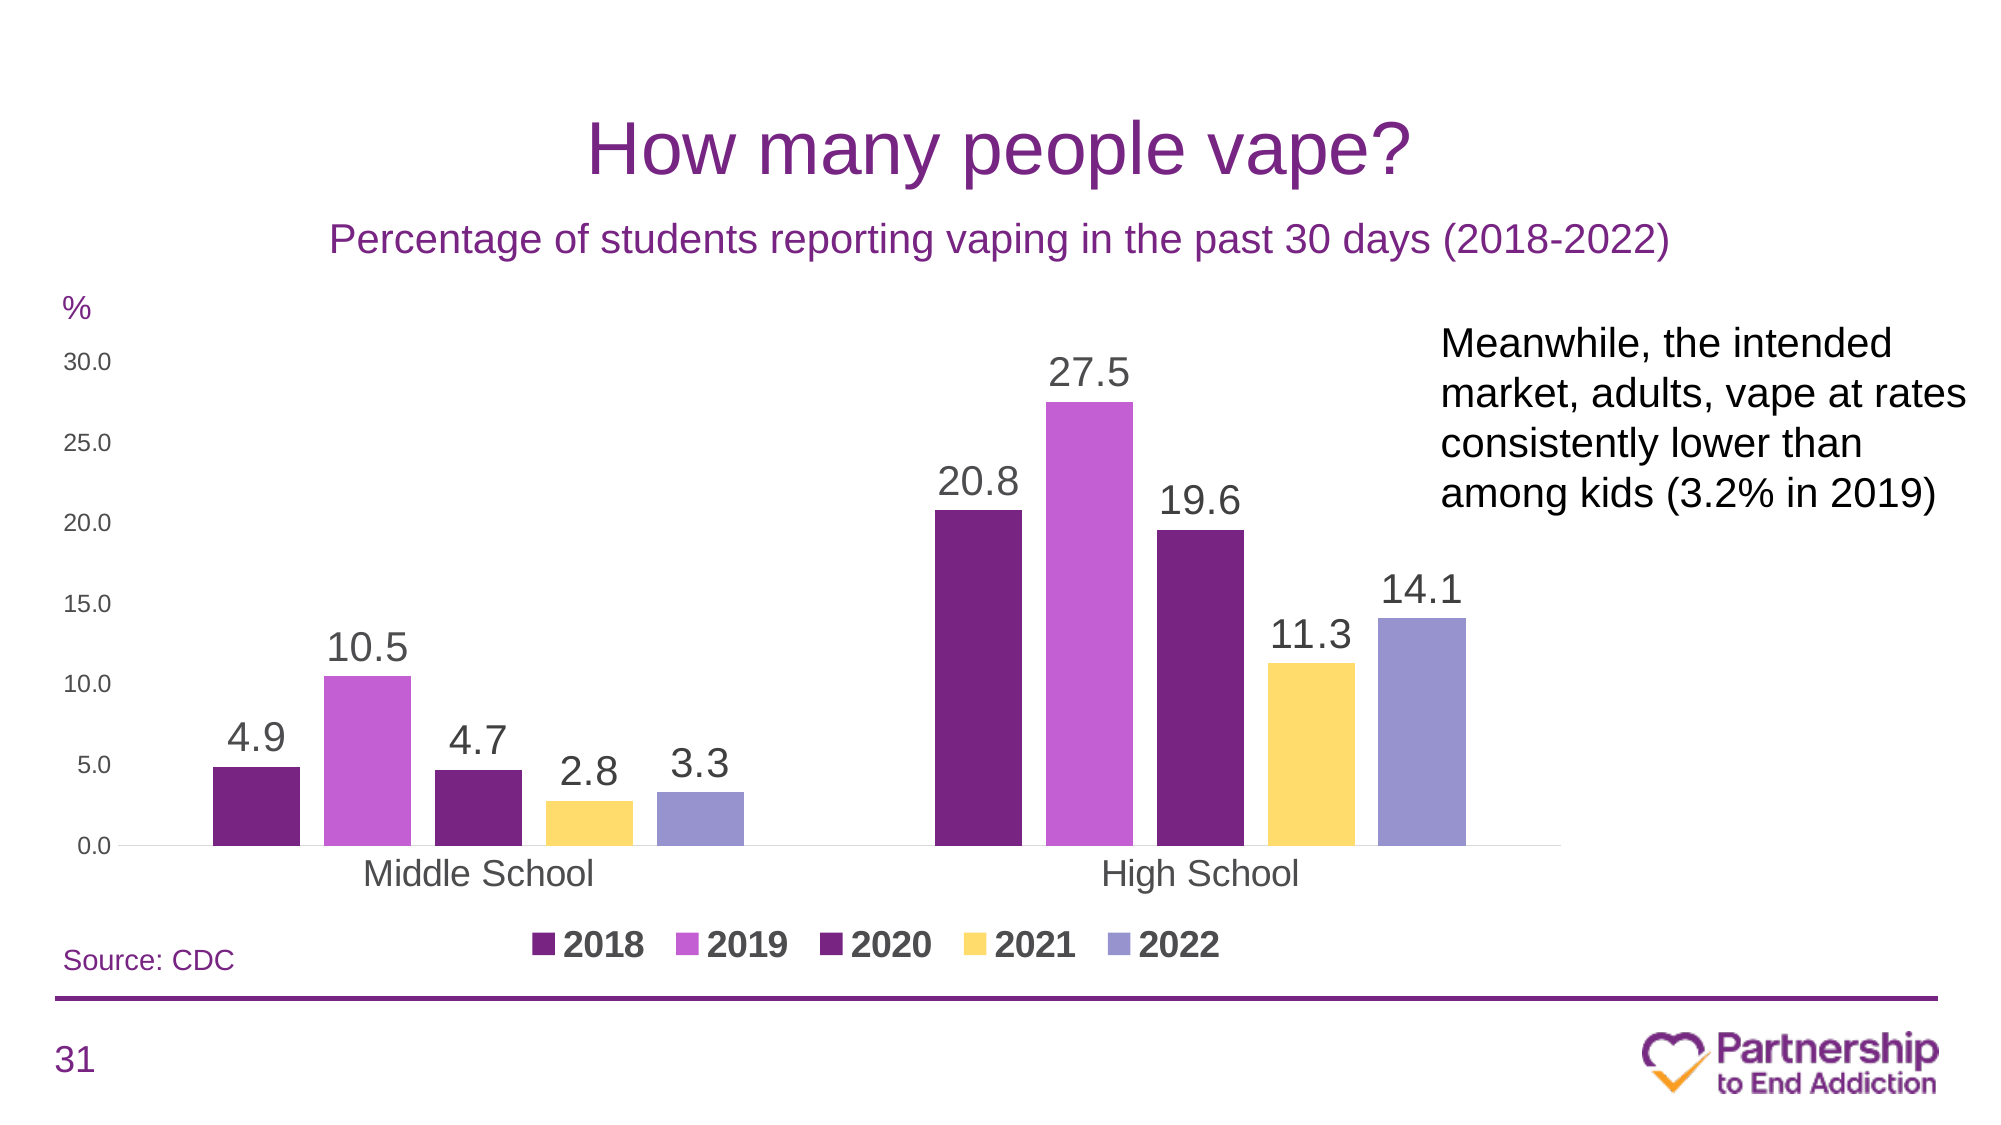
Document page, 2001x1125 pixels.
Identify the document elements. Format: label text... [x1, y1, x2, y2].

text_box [47, 308, 1986, 985]
text_box % [47, 279, 101, 308]
text_box Percentage of students reporting vaping in the past 30 days (2018-2022) [257, 204, 1743, 270]
title How many people vape? [90, 0, 1910, 199]
picture [1642, 1031, 1939, 1094]
slide_number 31 [39, 1027, 490, 1088]
